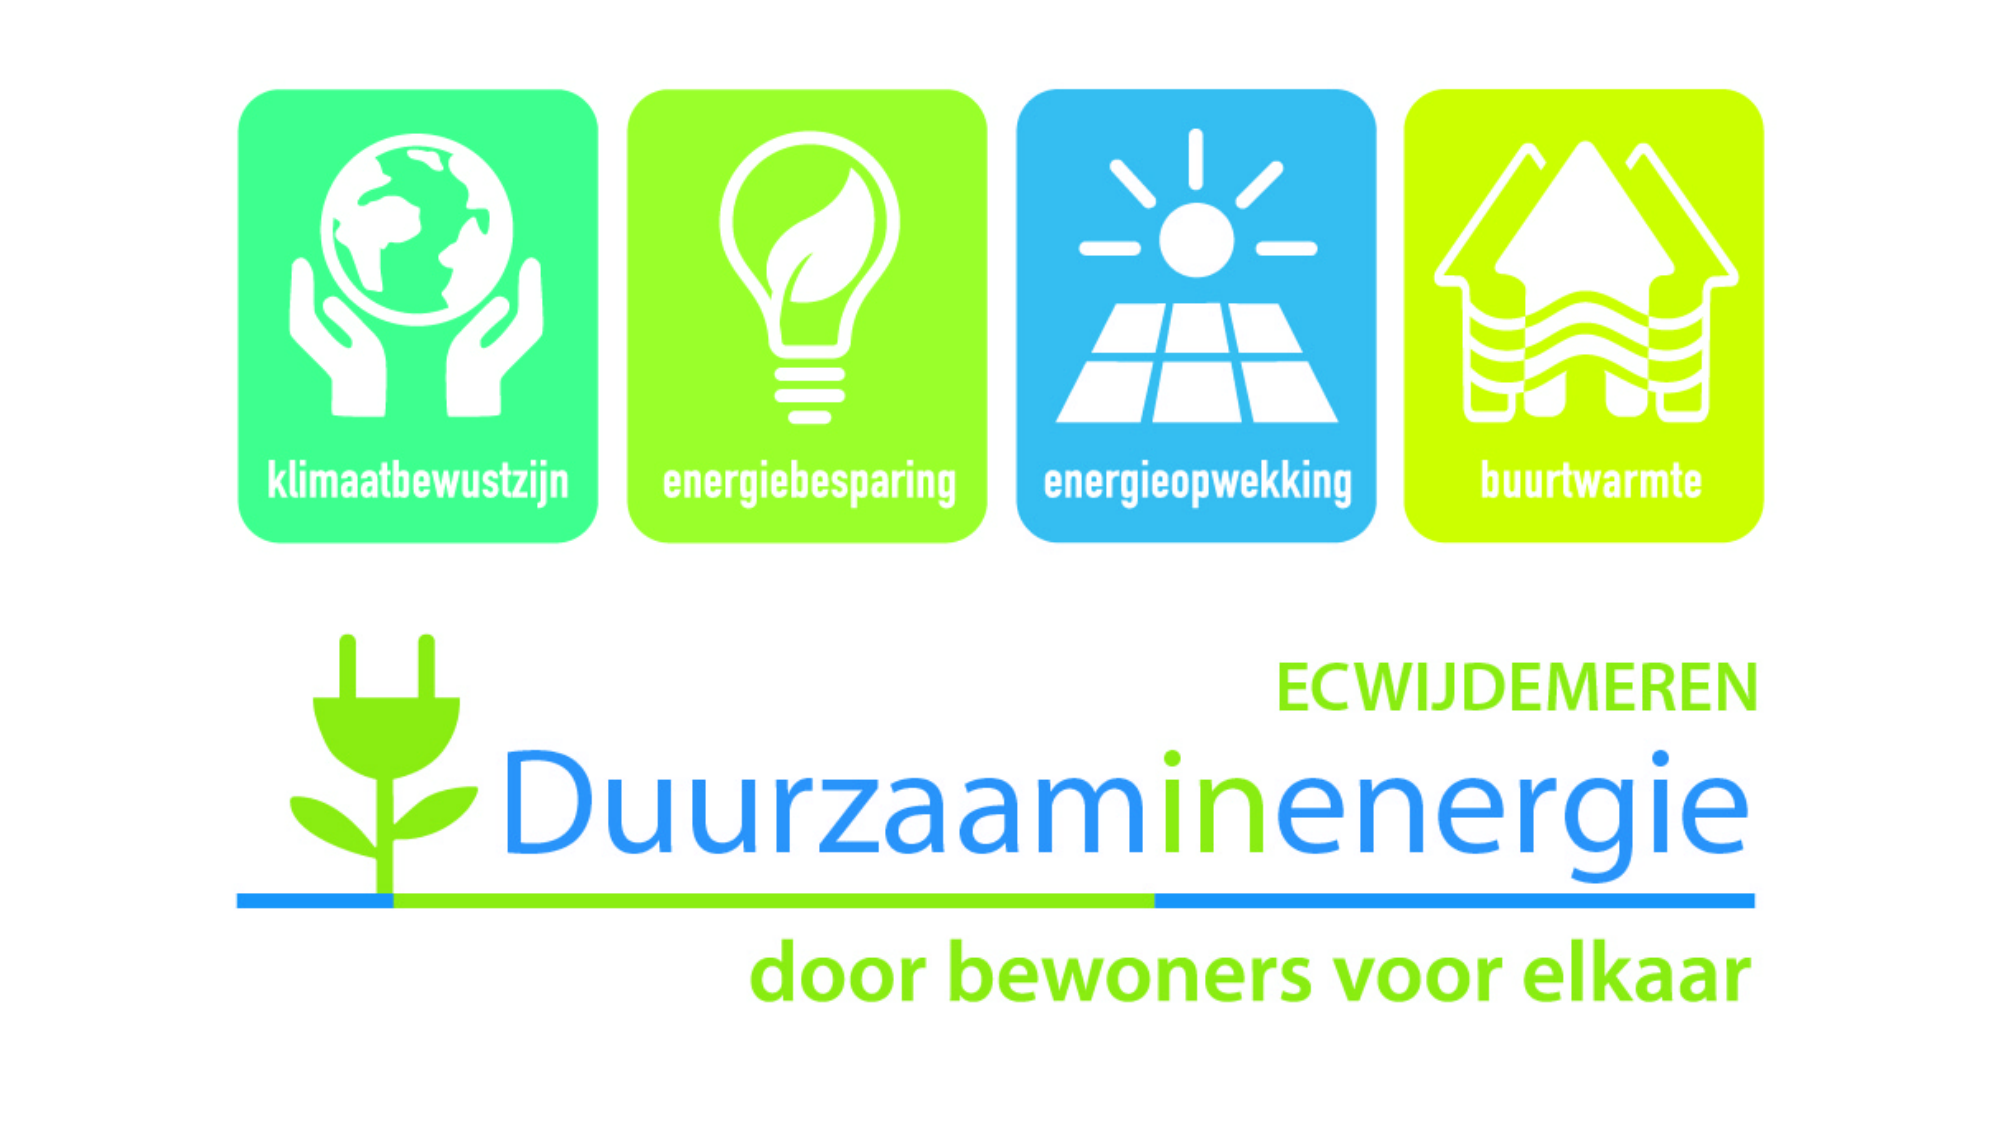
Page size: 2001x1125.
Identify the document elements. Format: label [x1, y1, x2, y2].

list [193, 40, 1806, 1103]
